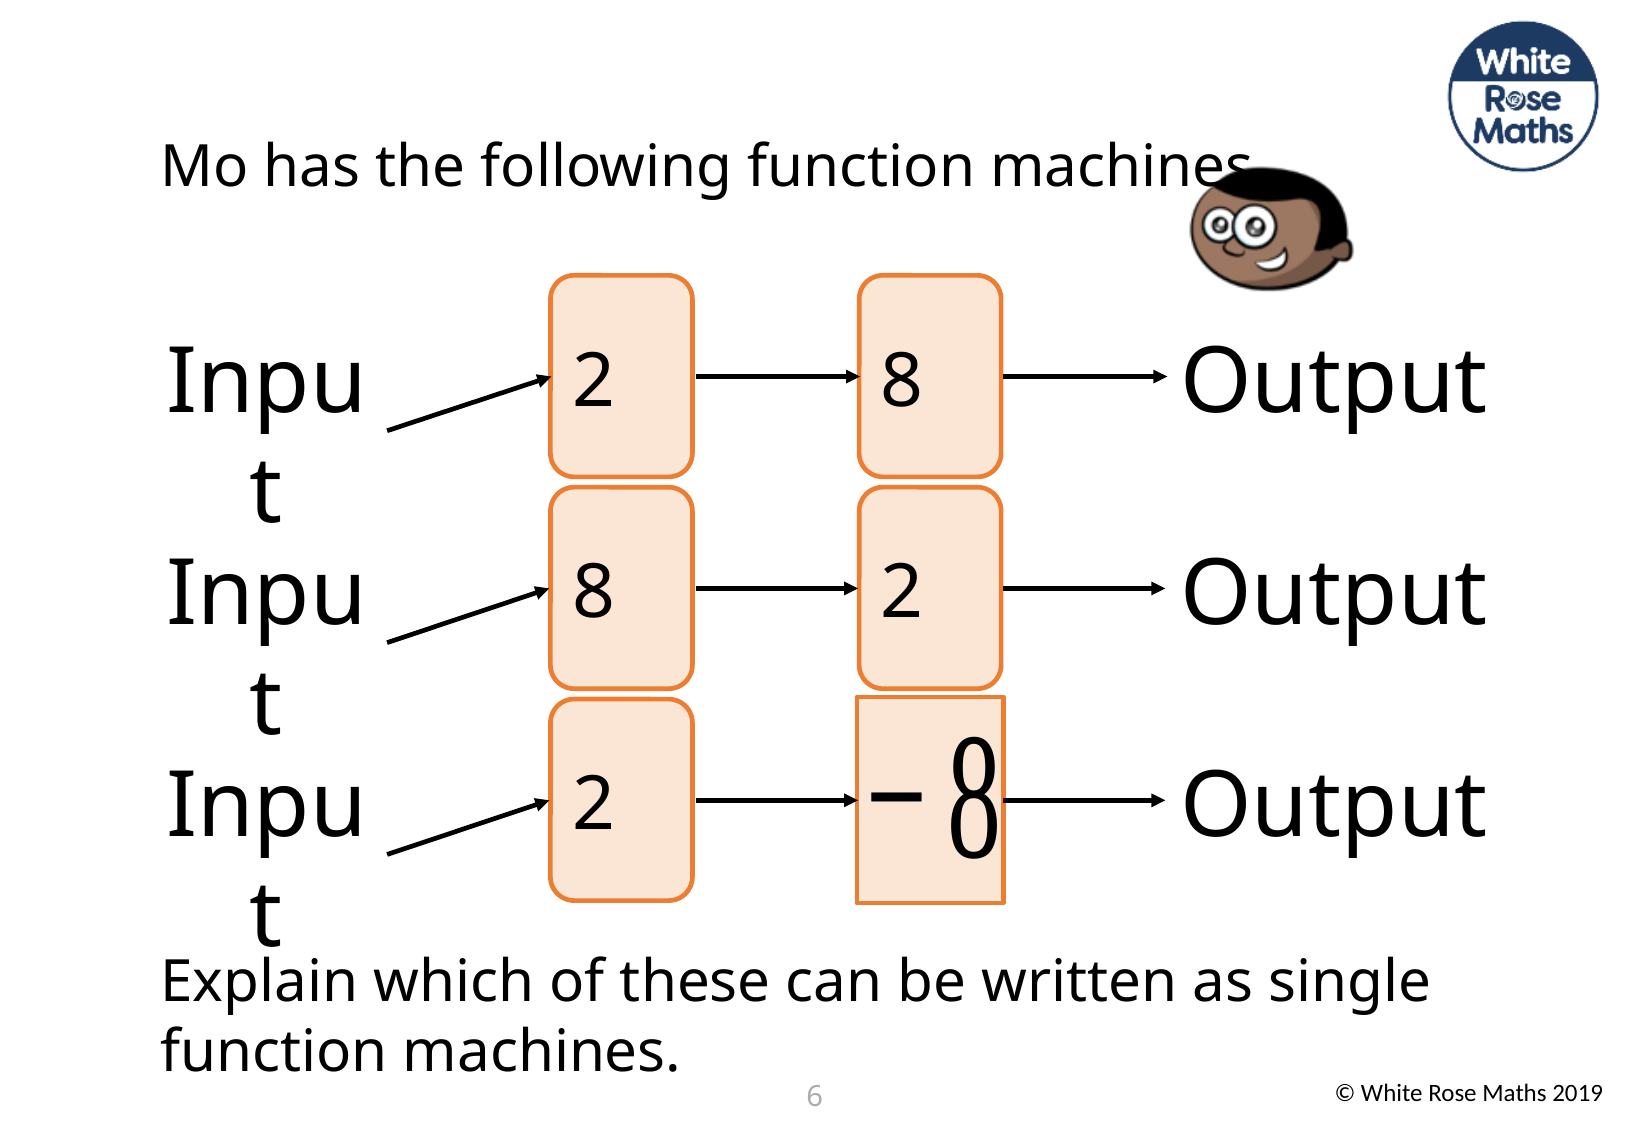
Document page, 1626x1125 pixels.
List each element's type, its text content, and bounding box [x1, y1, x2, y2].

picture [1150, 144, 1382, 314]
text_box Mo has the following function machines. Explain which of these can be written as single function machines. [145, 801, 1468, 1091]
text_box Output [1152, 525, 1517, 650]
text_box Mo has the following function machines. Explain which of these can be written as single function machines. [388, 589, 1468, 800]
text_box Input [145, 313, 388, 525]
slide_number 6 [776, 1091, 854, 1125]
text_box Input [145, 525, 388, 737]
text_box Output [1152, 737, 1517, 862]
text_box Output [1152, 313, 1517, 439]
picture [1444, 17, 1602, 175]
text_box Mo has the following function machines. Explain which of these can be written as single function machines. [145, 120, 1468, 376]
text_box Input [145, 737, 388, 972]
text_box Mo has the following function machines. Explain which of these can be written as single function machines. [388, 377, 1468, 588]
